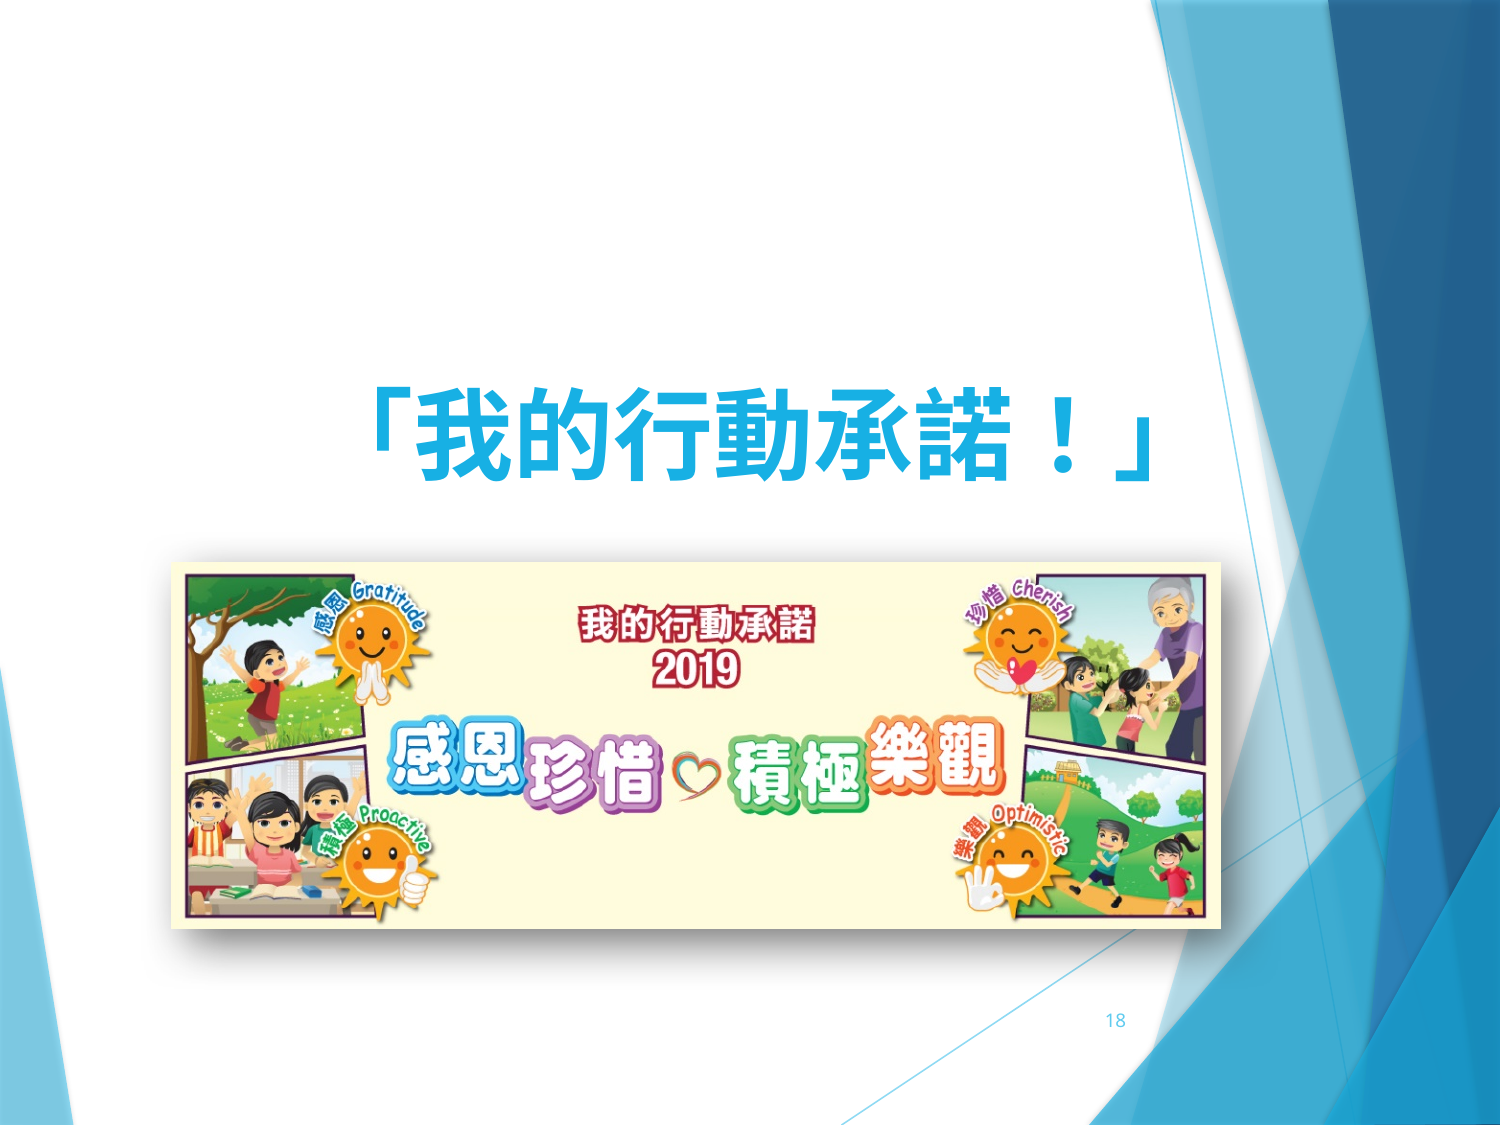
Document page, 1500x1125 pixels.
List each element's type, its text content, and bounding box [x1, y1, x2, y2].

slide_number 18 [1057, 991, 1142, 1051]
picture [170, 561, 1221, 930]
title 「我的行動承諾！」 [171, 296, 1229, 500]
